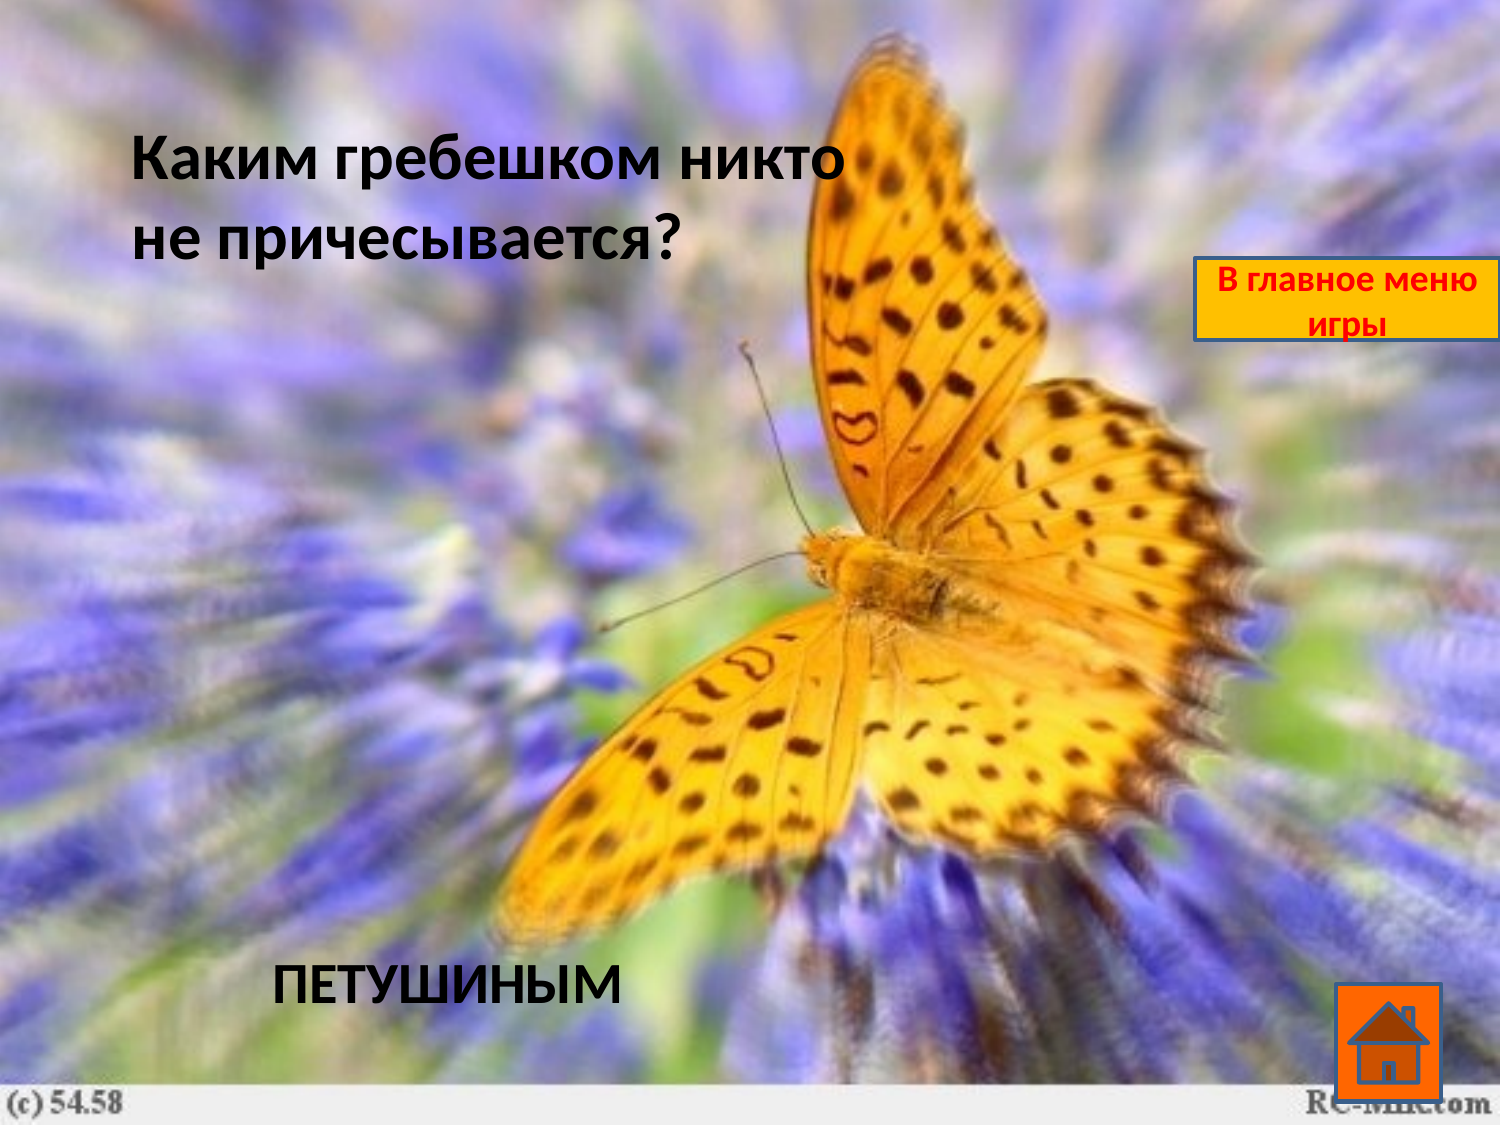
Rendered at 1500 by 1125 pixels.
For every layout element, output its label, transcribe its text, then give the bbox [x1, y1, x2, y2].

text_box Каким гребешком никто не причесывается? [117, 105, 903, 281]
text_box [1334, 982, 1443, 1104]
text_box В главное меню игры [1193, 256, 1500, 342]
text_box ПЕТУШИНЫМ [257, 937, 692, 1023]
picture [0, 0, 1500, 1125]
